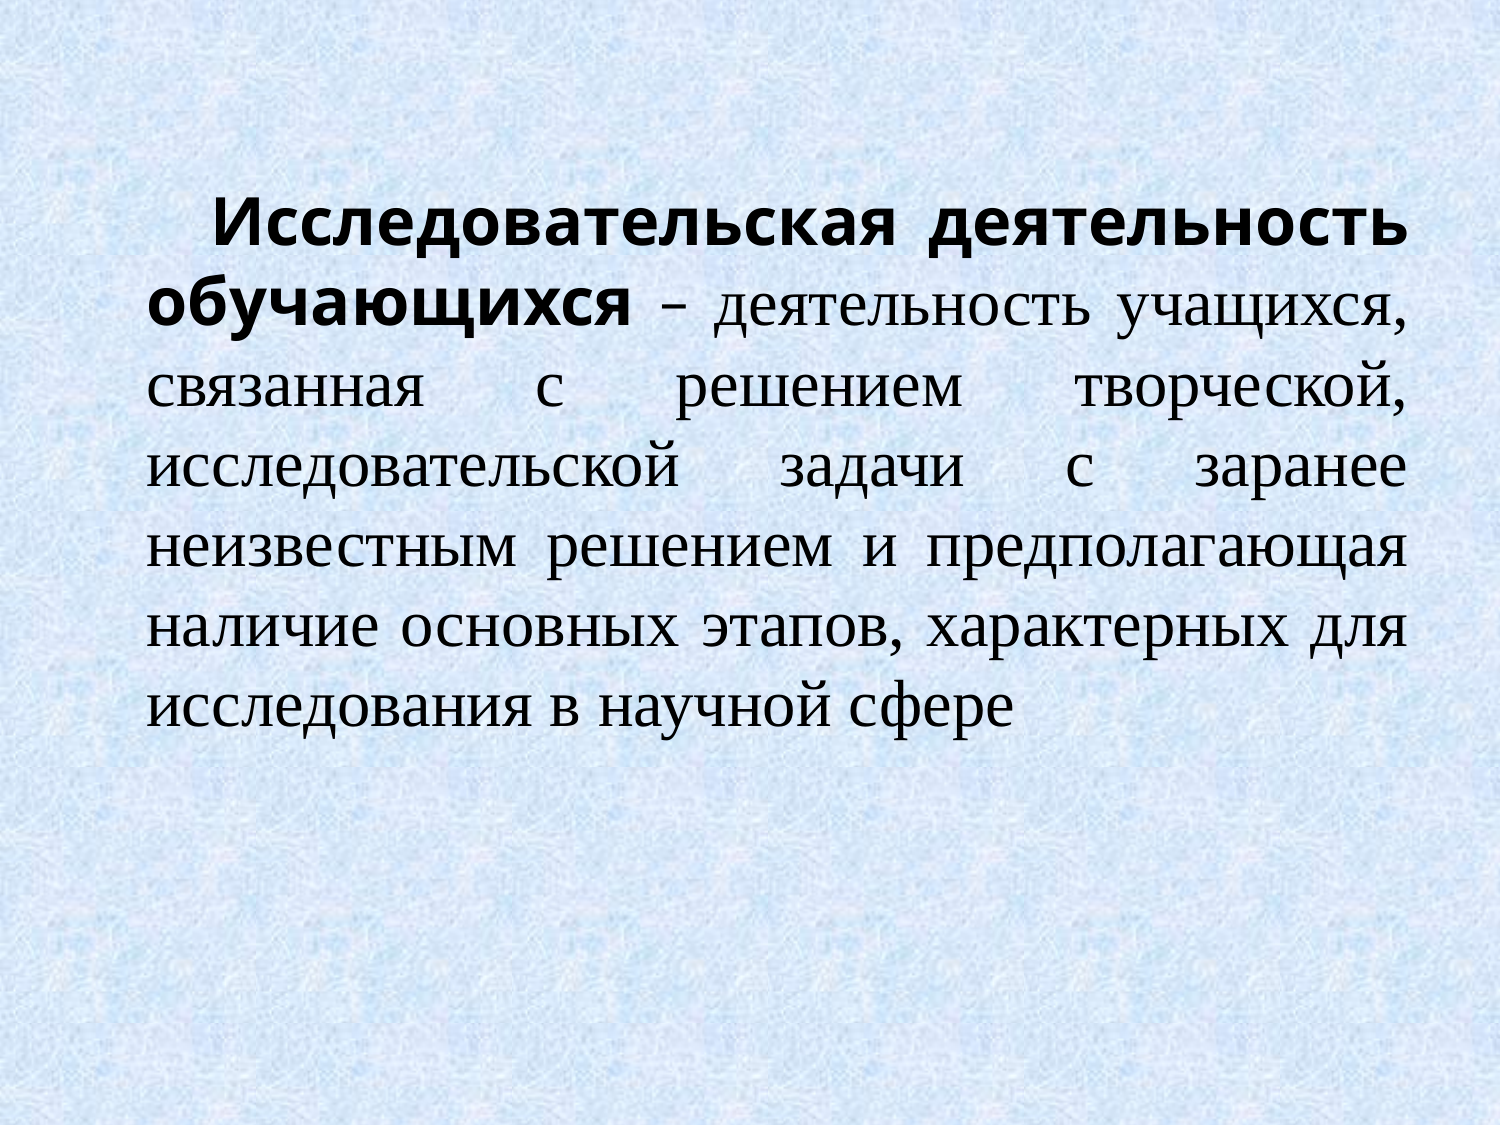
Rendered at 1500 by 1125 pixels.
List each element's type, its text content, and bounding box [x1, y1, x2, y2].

picture [0, 0, 1500, 1125]
list Исследовательская деятельность обучающихся – деятельность учащихся, связанная с решением творческой, исследовательской задачи с заранее неизвестным решением и предполагающая наличие основных этапов, характерных для исследования в научной сфере [75, 78, 1425, 1005]
